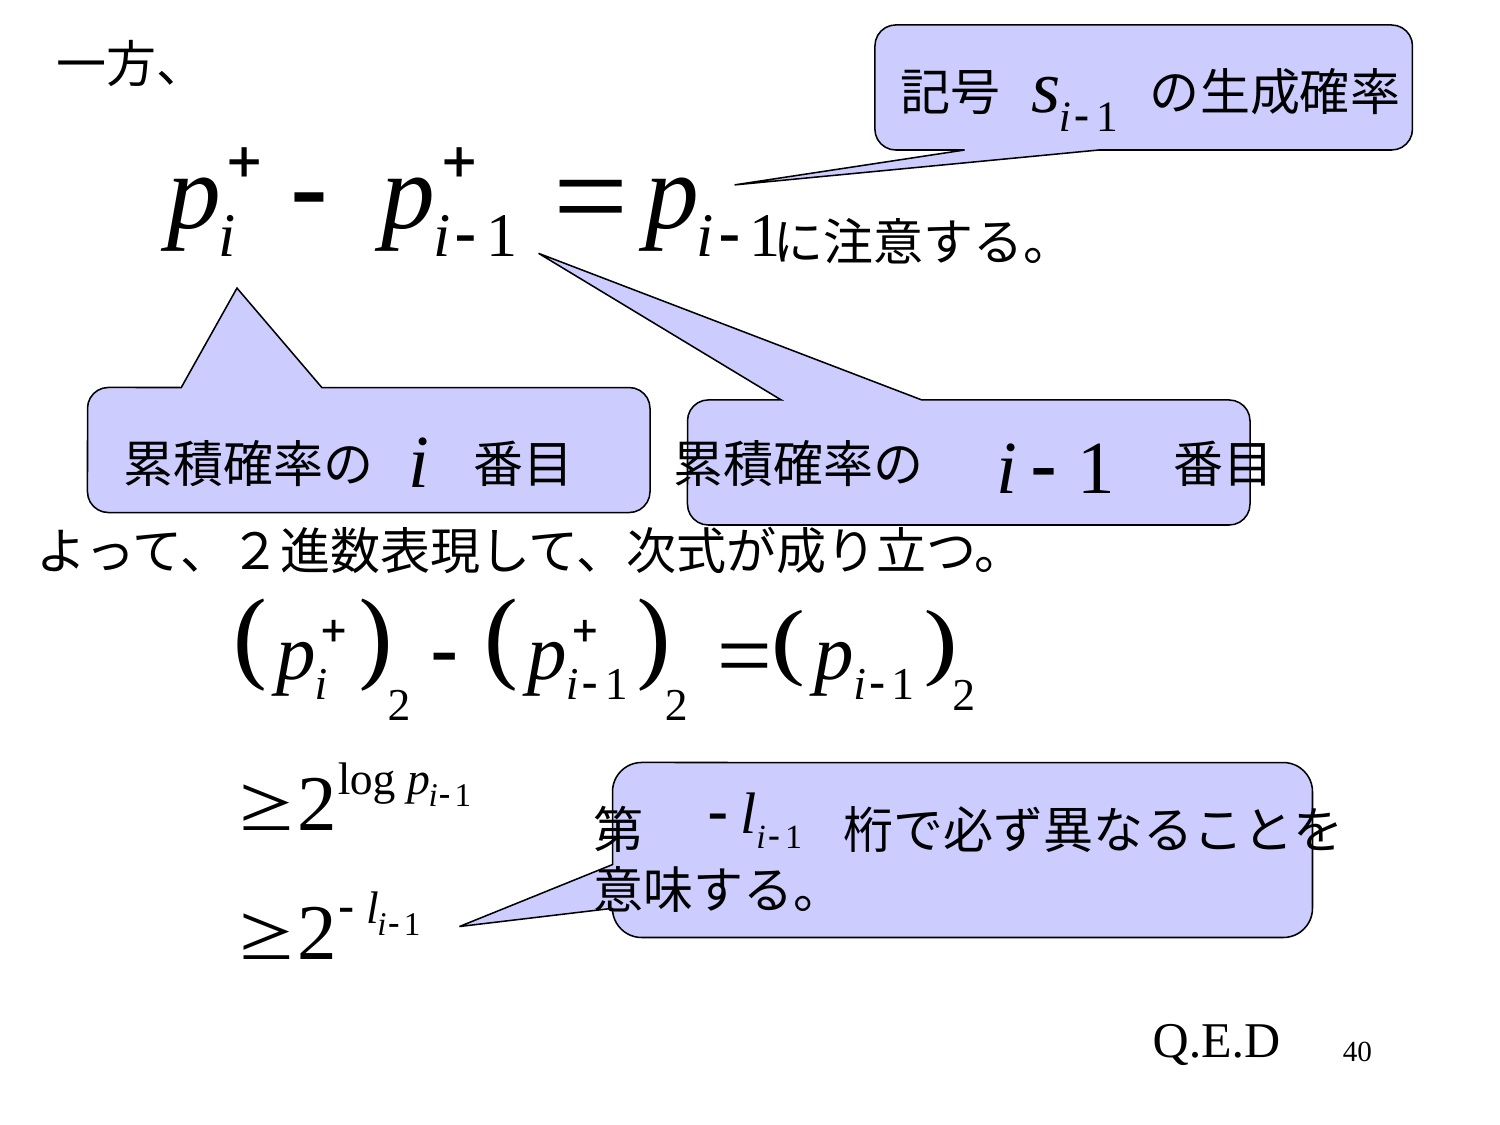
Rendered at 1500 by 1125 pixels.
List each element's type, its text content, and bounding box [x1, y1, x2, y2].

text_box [224, 587, 988, 976]
text_box よって、２進数表現して、次式が成り立つ。 [22, 512, 1040, 588]
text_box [399, 424, 444, 507]
text_box に注意する。 [804, 203, 1089, 279]
text_box 累積確率の 番目 [444, 424, 589, 500]
text_box 記号 の生成確率 [885, 53, 1013, 129]
text_box 第 桁で必ず異なることを 意味する。 [991, 790, 1358, 926]
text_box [1018, 37, 1126, 151]
text_box [1040, 500, 1251, 526]
text_box [991, 926, 1307, 938]
text_box 記号 の生成確率 [1129, 53, 1415, 129]
text_box [87, 291, 651, 512]
text_box [600, 291, 1251, 424]
text_box 累積確率の 番目 [1120, 424, 1289, 500]
text_box [687, 500, 982, 512]
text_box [987, 424, 1120, 513]
text_box [991, 762, 1313, 790]
text_box 累積確率の 番目 [108, 424, 398, 500]
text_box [137, 112, 801, 283]
text_box 累積確率の 番目 [658, 424, 986, 500]
slide_number 40 [1074, 1024, 1388, 1101]
text_box 一方、 [41, 24, 222, 100]
text_box Q.E.D [1137, 999, 1296, 1075]
text_box [804, 24, 1413, 179]
